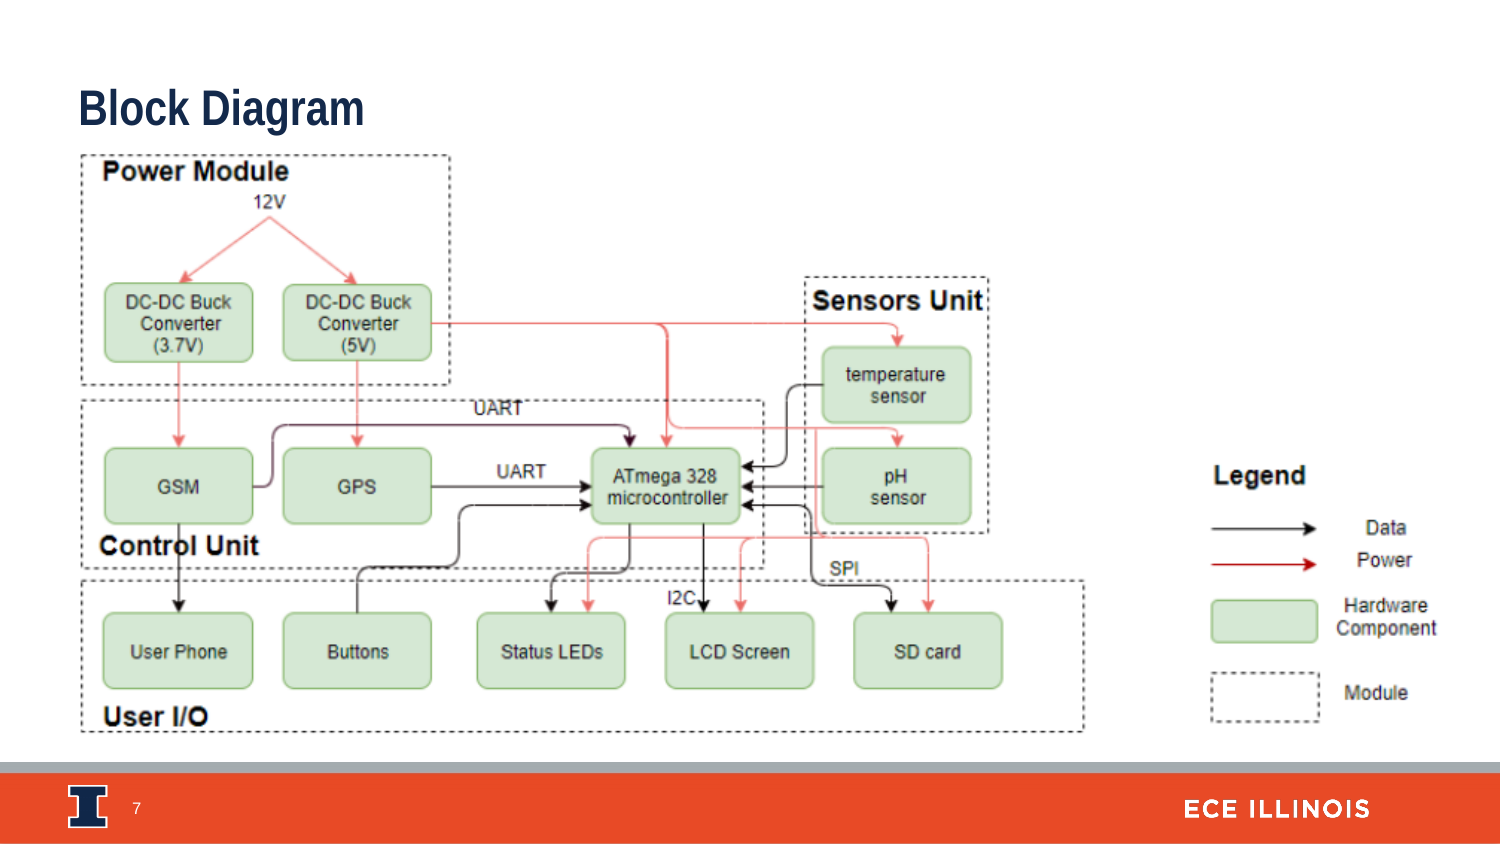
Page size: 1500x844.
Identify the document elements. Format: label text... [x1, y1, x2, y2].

picture [0, 762, 1500, 832]
slide_number ‹#› [120, 785, 198, 831]
list Block Diagram [66, 68, 1438, 148]
picture [72, 147, 1105, 755]
picture [1198, 455, 1455, 734]
picture [1185, 799, 1369, 818]
